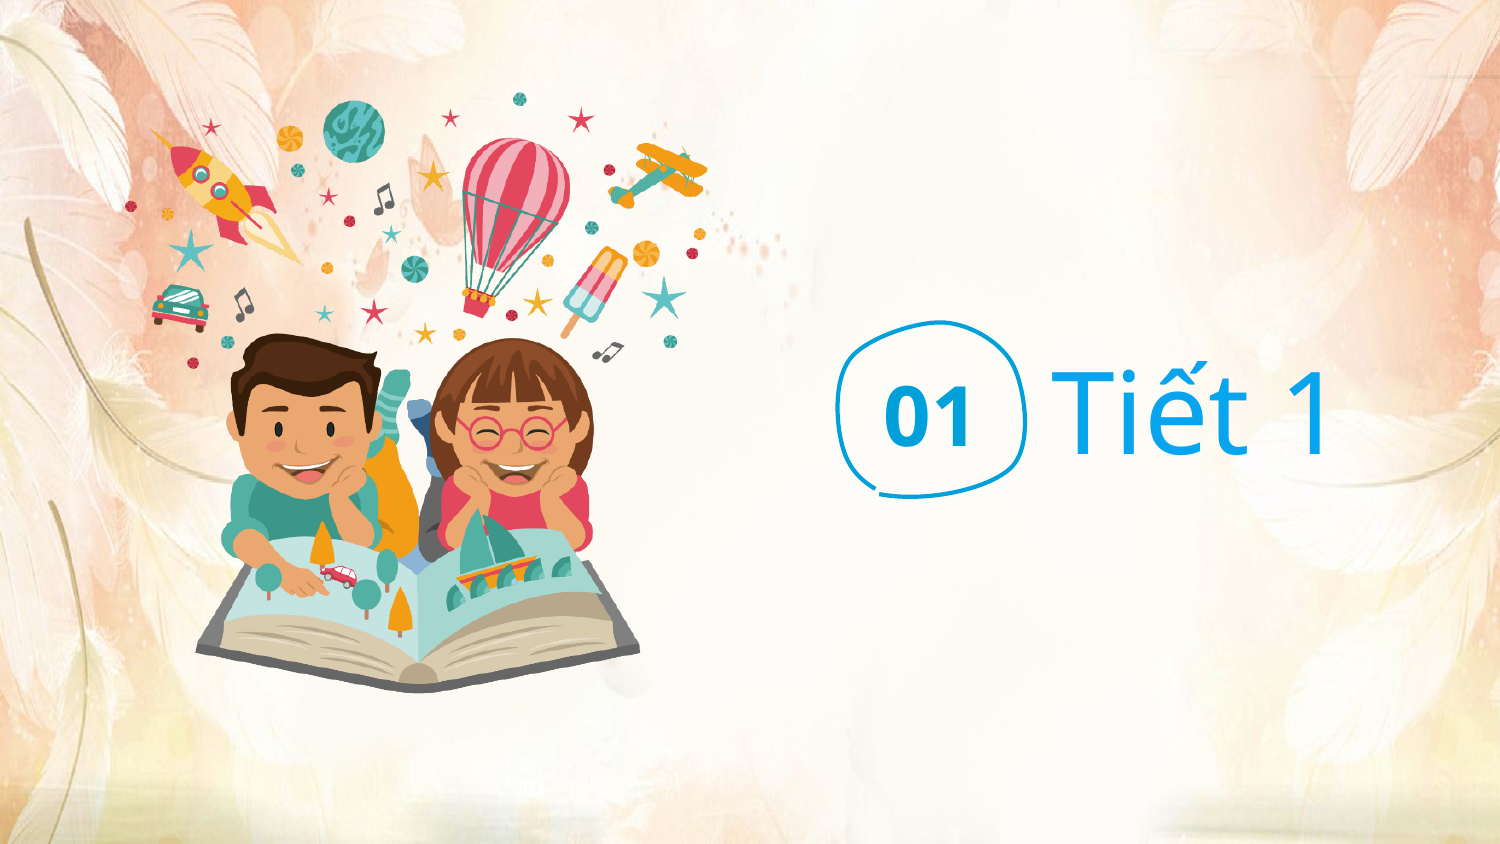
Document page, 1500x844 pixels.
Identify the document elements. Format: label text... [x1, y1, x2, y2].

text_box Tiết 1 [1029, 334, 1410, 484]
picture [0, 0, 1500, 844]
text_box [837, 322, 1026, 498]
